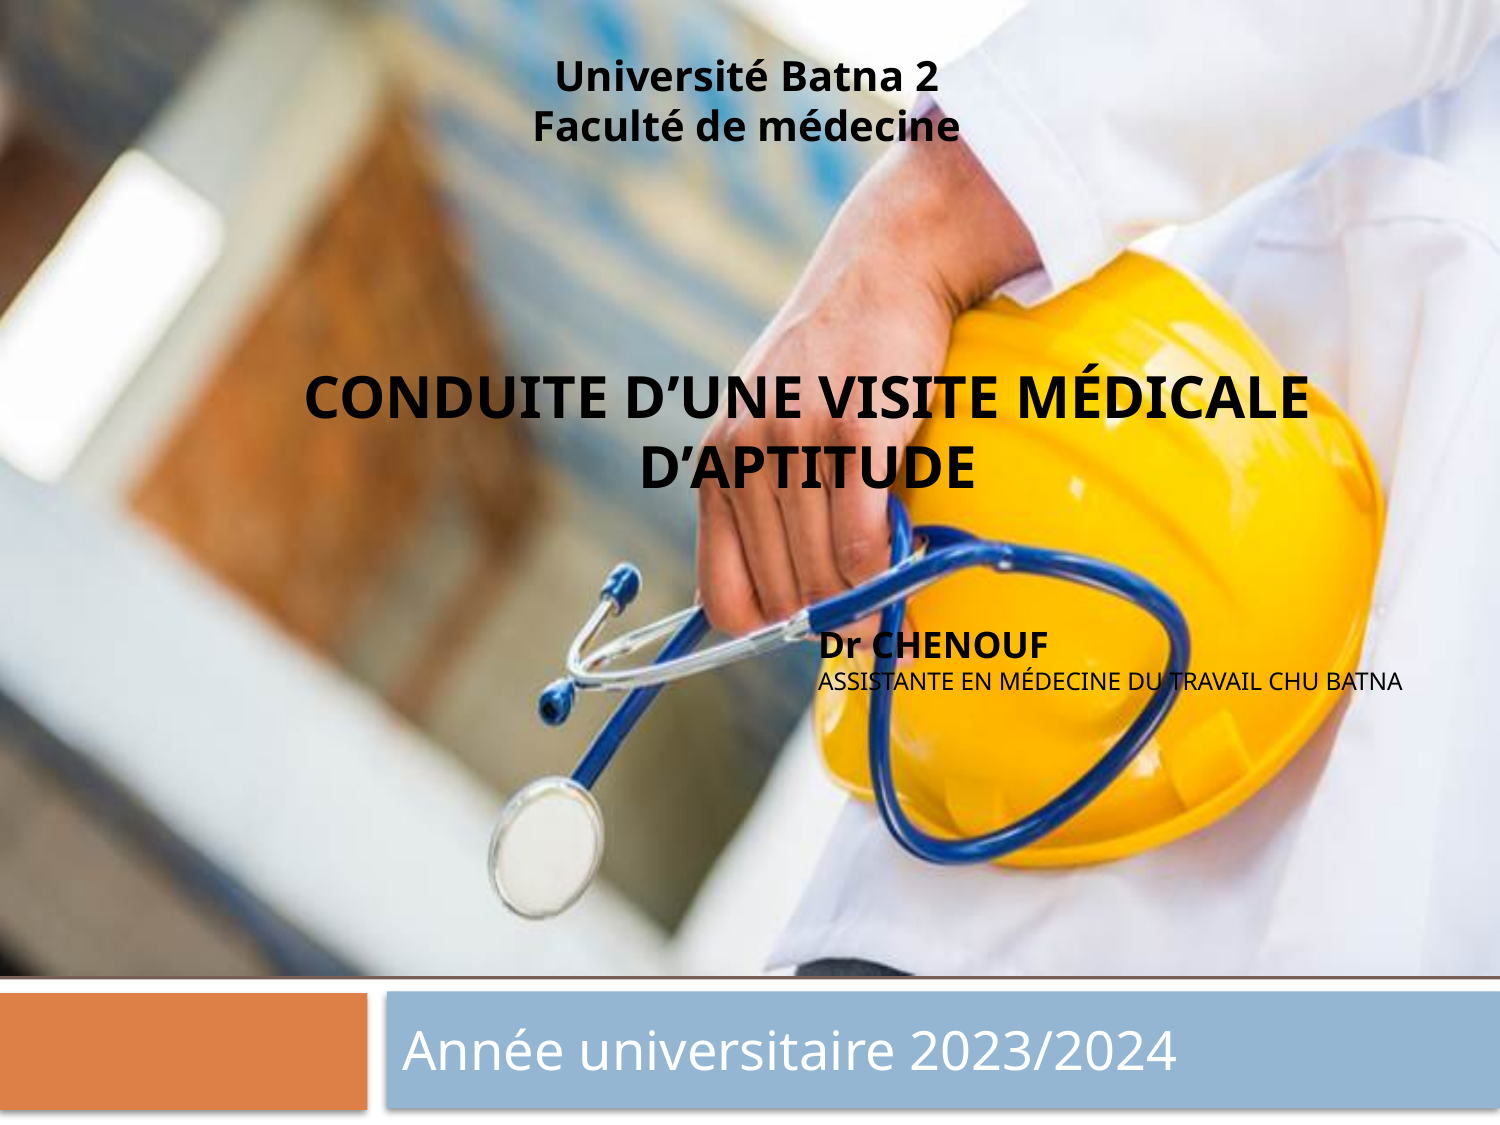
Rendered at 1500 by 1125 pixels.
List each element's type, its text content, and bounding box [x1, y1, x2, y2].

picture [0, 0, 1500, 977]
subtitle Année universitaire 2023/2024 [387, 992, 1488, 1105]
